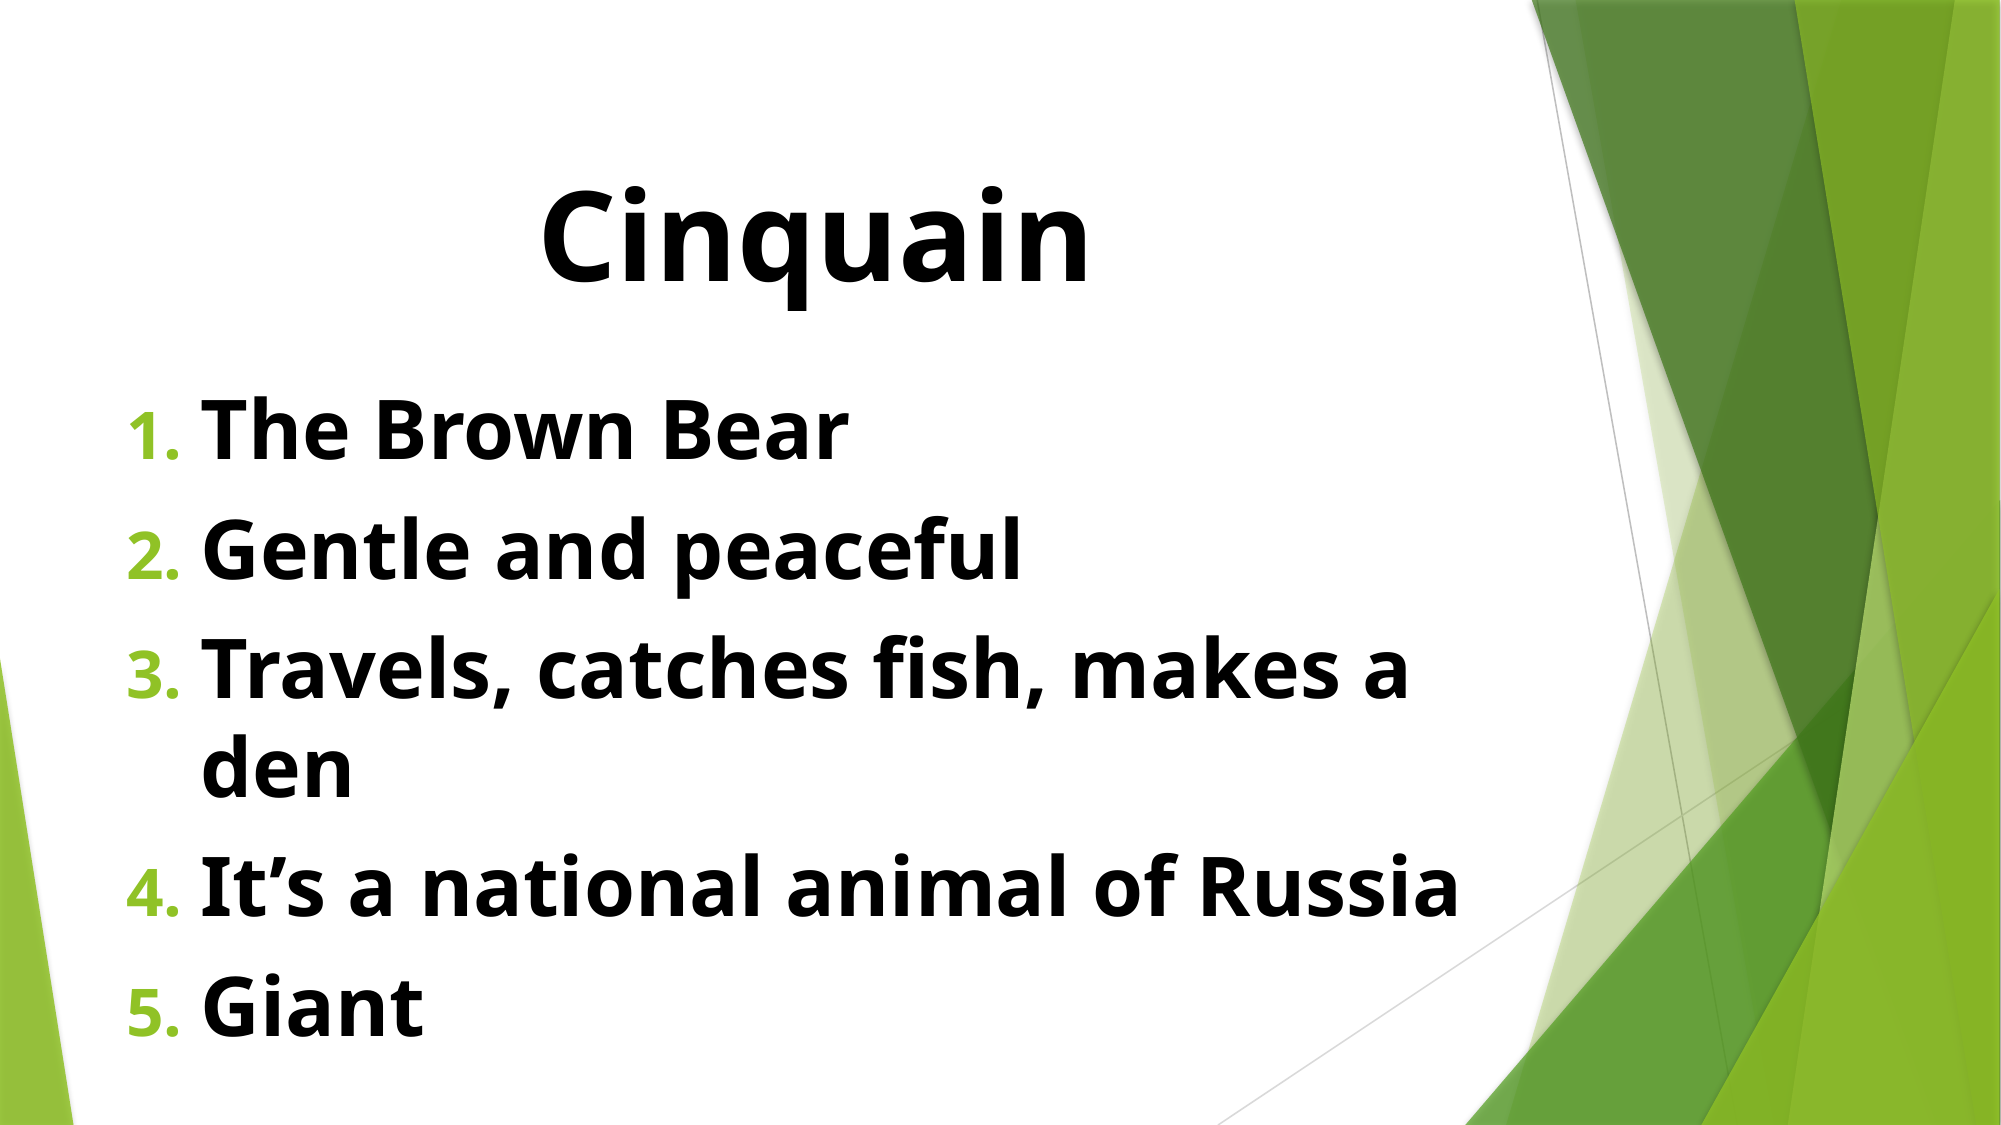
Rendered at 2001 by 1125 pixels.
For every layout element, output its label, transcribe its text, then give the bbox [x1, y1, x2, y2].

title Cinquain [111, 73, 1522, 314]
list The Brown Bear Gentle and peaceful Travels, catches fish, makes a den It’s a national animal of Russia Giant [111, 369, 1522, 1061]
